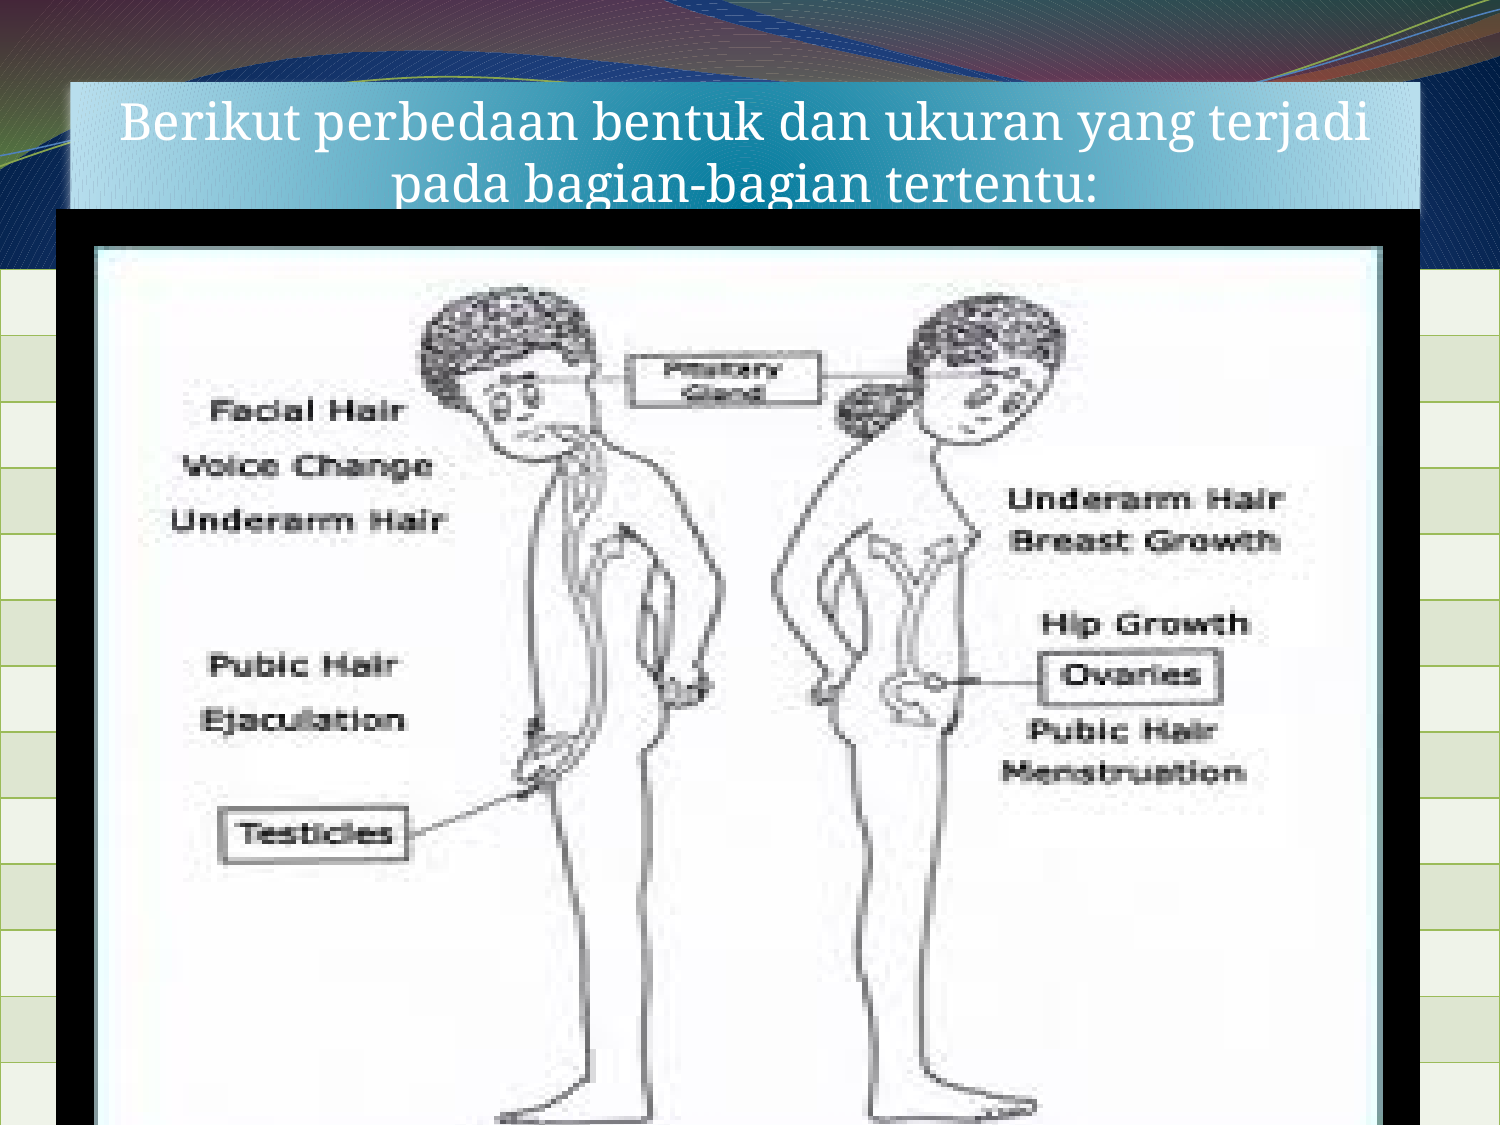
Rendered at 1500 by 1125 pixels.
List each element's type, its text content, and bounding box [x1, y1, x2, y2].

table_cell [1420, 733, 1499, 797]
table_cell [1420, 799, 1499, 863]
table_cell [1420, 997, 1499, 1062]
table_cell [1, 601, 56, 665]
title Berikut perbedaan bentuk dan ukuran yang terjadi pada bagian-bagian tertentu: [70, 82, 1421, 213]
table_header [1, 270, 56, 335]
table_cell [1420, 336, 1499, 401]
table_cell [1, 1063, 56, 1125]
table_cell [1420, 403, 1499, 467]
picture [93, 245, 1383, 1125]
table_cell [1420, 865, 1499, 929]
table_cell [1, 733, 56, 797]
table_cell [1, 469, 56, 533]
table_header [1420, 270, 1499, 335]
table_cell [1420, 667, 1499, 731]
table_cell [1420, 601, 1499, 665]
table_cell [1, 535, 56, 599]
table_cell [1, 997, 56, 1062]
table_cell [1, 799, 56, 863]
table_cell [1, 403, 56, 467]
table_cell [1420, 535, 1499, 599]
table_cell [1420, 931, 1499, 996]
table_cell [1, 336, 56, 401]
table_cell [1, 931, 56, 996]
table_cell [1420, 1063, 1499, 1125]
table_cell [1420, 469, 1499, 533]
table_cell [1, 865, 56, 929]
table_cell [1, 667, 56, 731]
